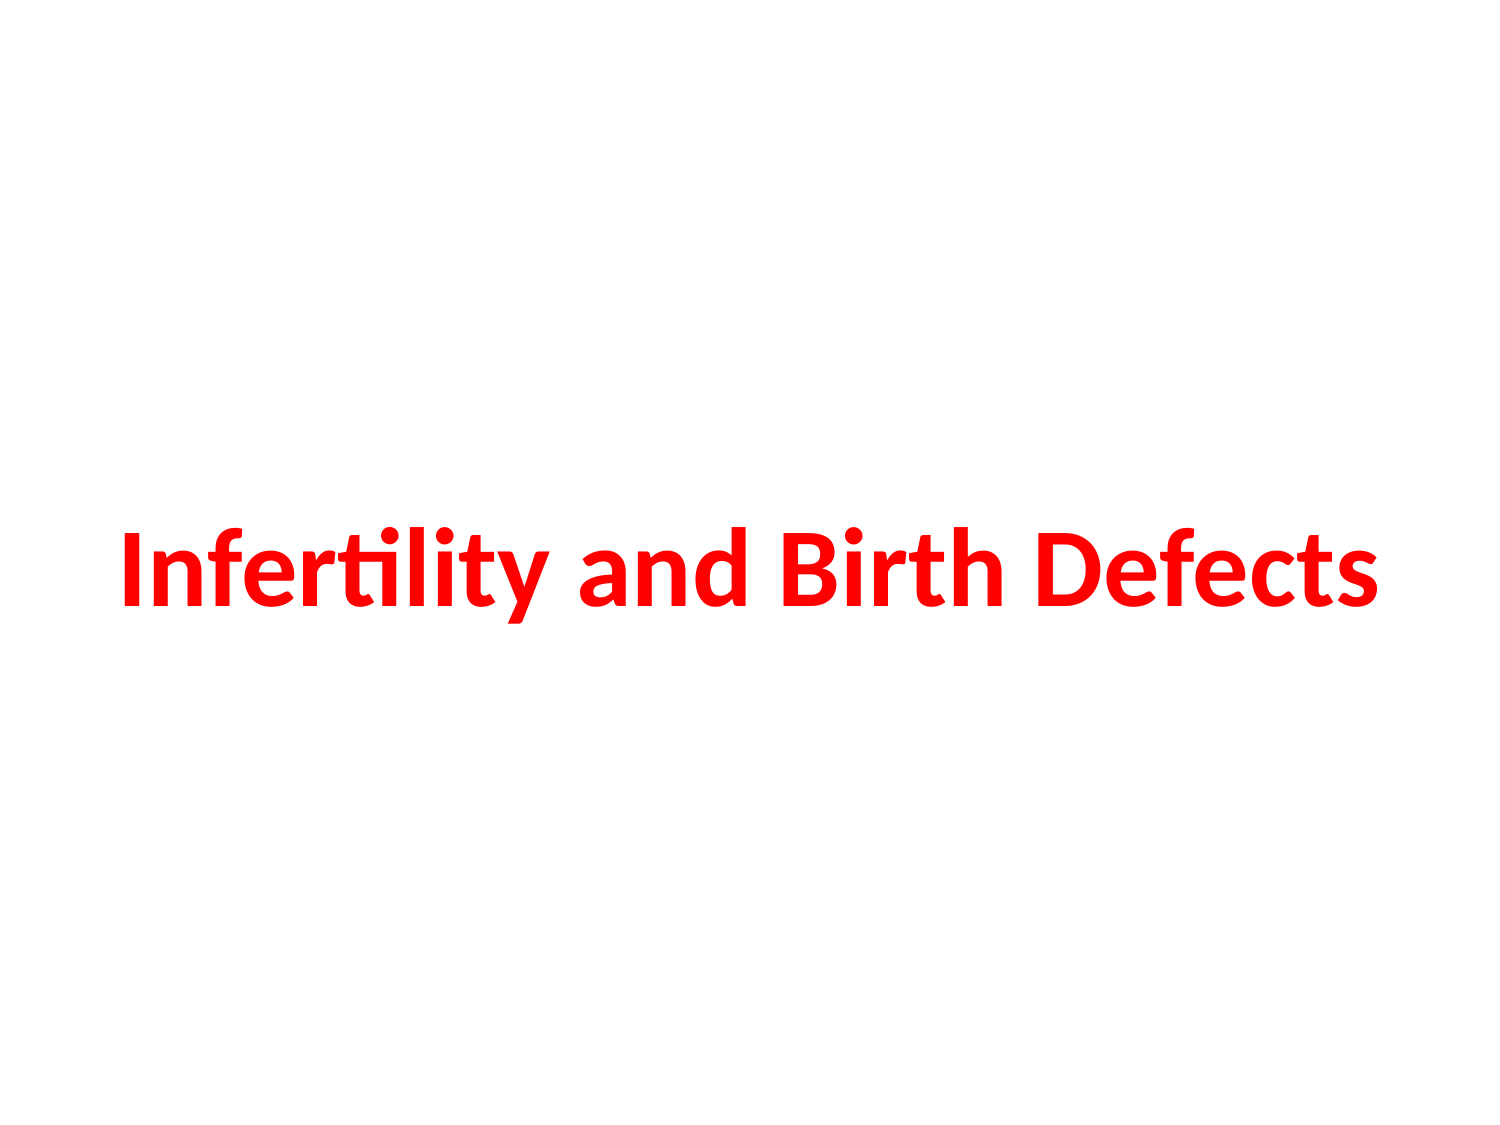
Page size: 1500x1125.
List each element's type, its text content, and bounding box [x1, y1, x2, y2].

text_box Infertility and Birth Defects [102, 486, 1397, 637]
